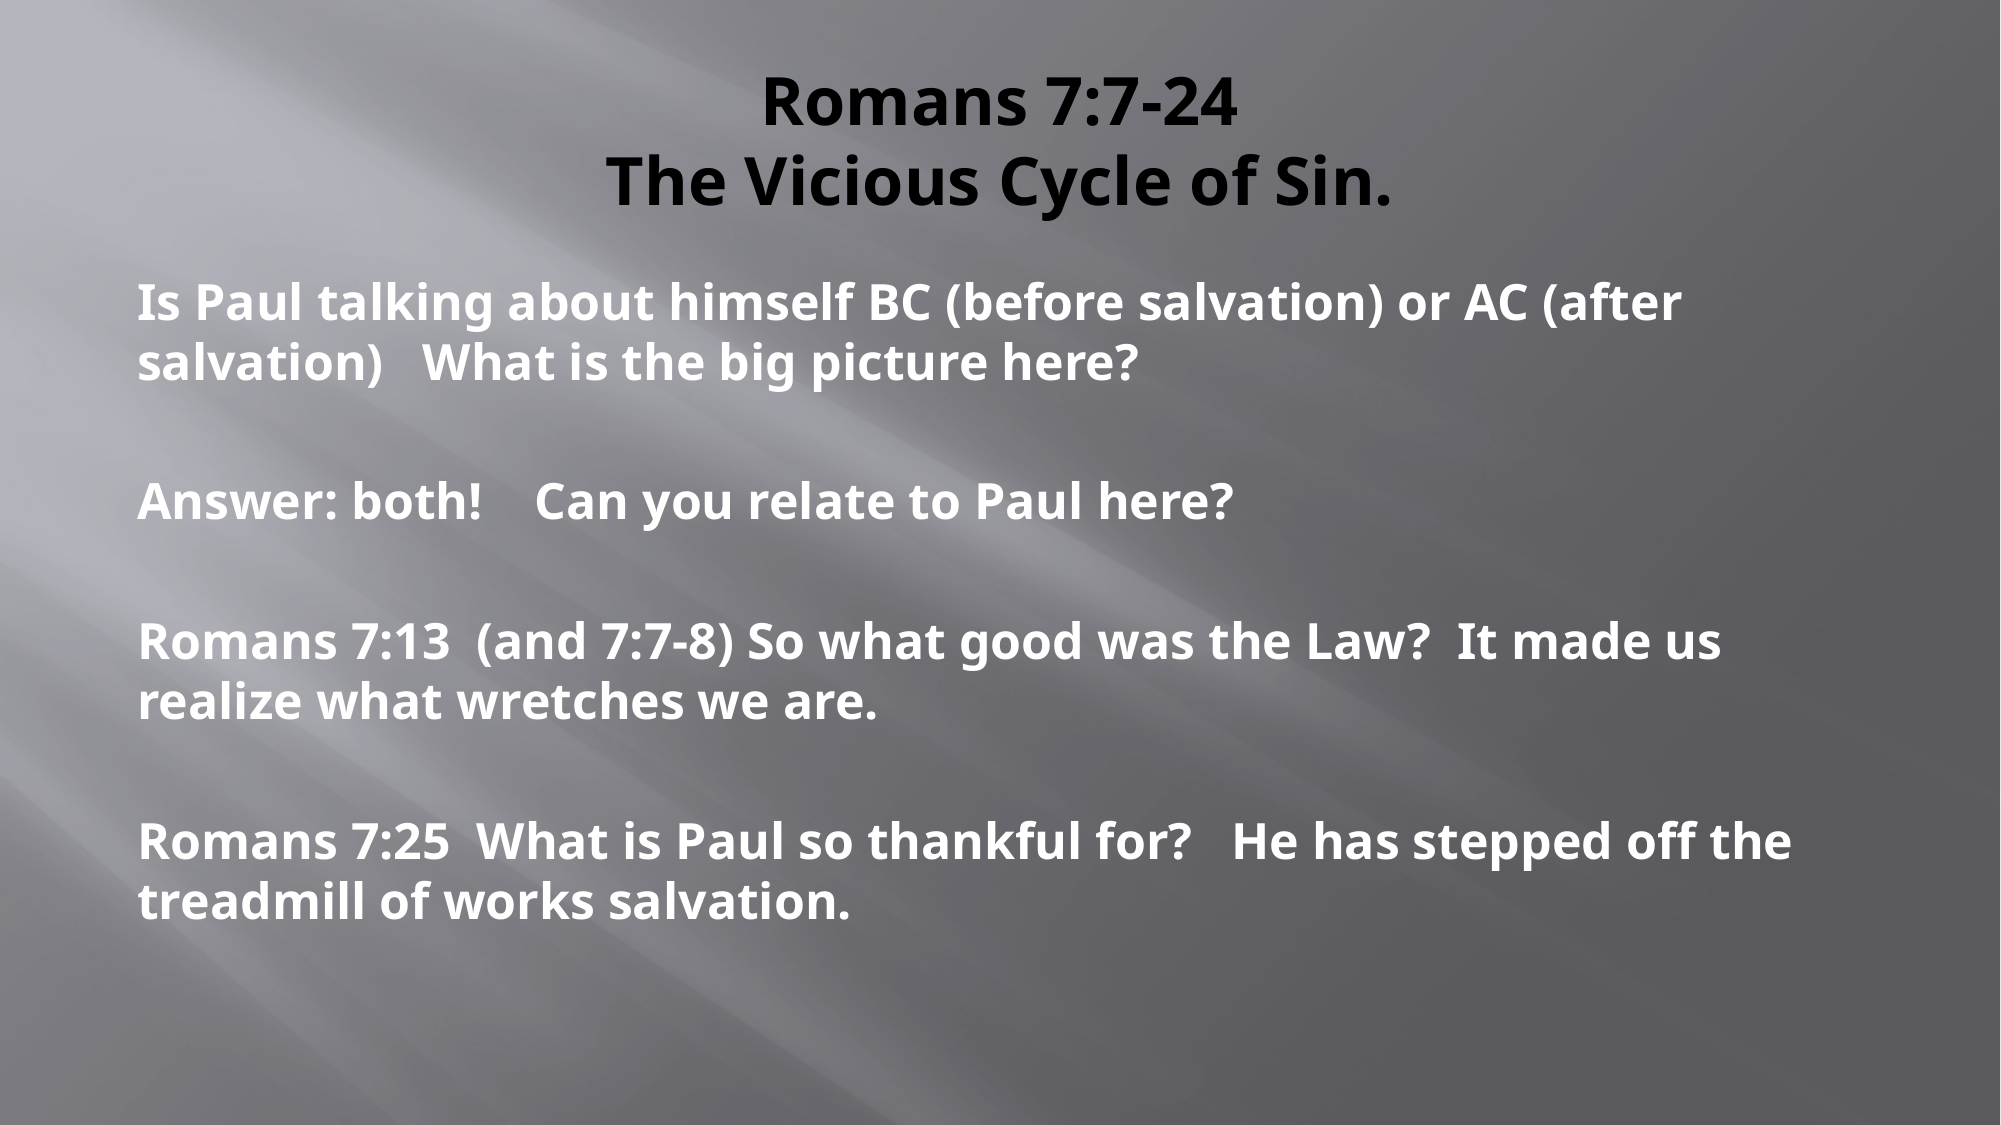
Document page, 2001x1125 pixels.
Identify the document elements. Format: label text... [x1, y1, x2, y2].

title Romans 7:7-24 The Vicious Cycle of Sin. [99, 45, 1900, 233]
list Is Paul talking about himself BC (before salvation) or AC (after salvation) What is the big picture here? Answer: both! Can you relate to Paul here? Romans 7:13 (and 7:7-8) So what good was the Law? It made us realize what wretches we are. Romans 7:25 What is Paul so thankful for? He has stepped off the treadmill of works salvation. [99, 262, 1900, 1035]
